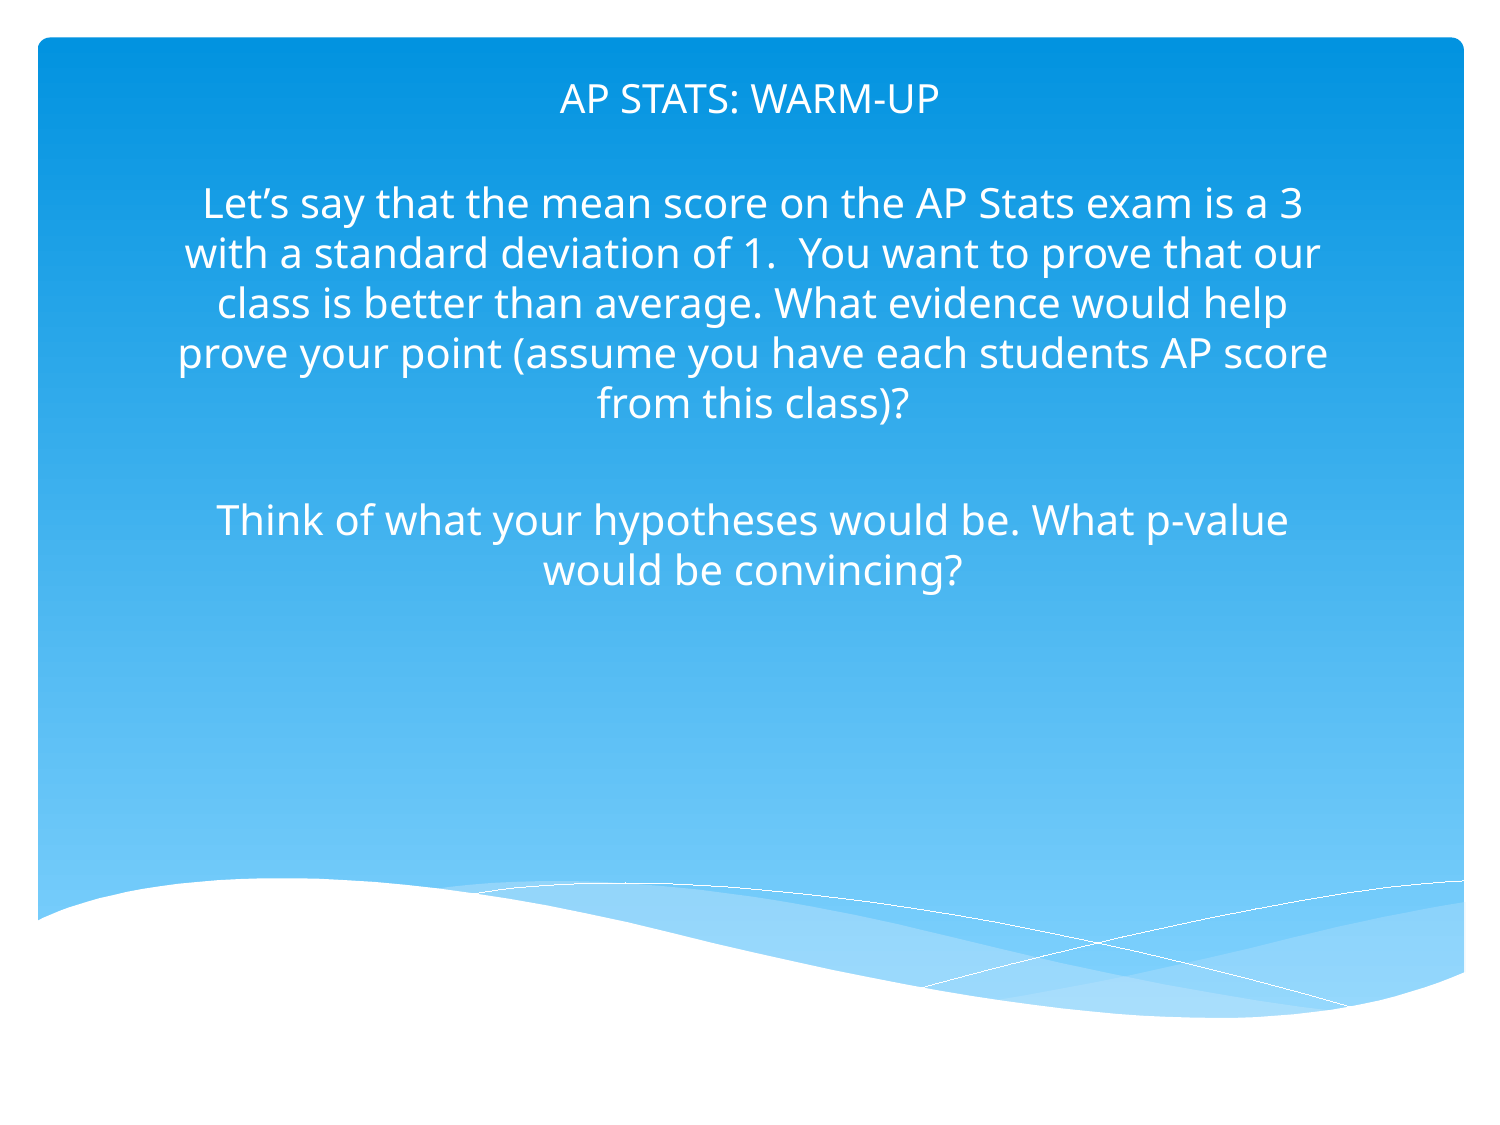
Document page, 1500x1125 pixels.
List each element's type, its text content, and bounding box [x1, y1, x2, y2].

subtitle Let’s say that the mean score on the AP Stats exam is a 3 with a standard deviation of 1. You want to prove that our class is better than average. What evidence would help prove your point (assume you have each students AP score from this class)? Think of what your hypotheses would be. What p-value would be convincing? [160, 169, 1346, 838]
title AP STATS: WARM-UP [112, 65, 1388, 130]
